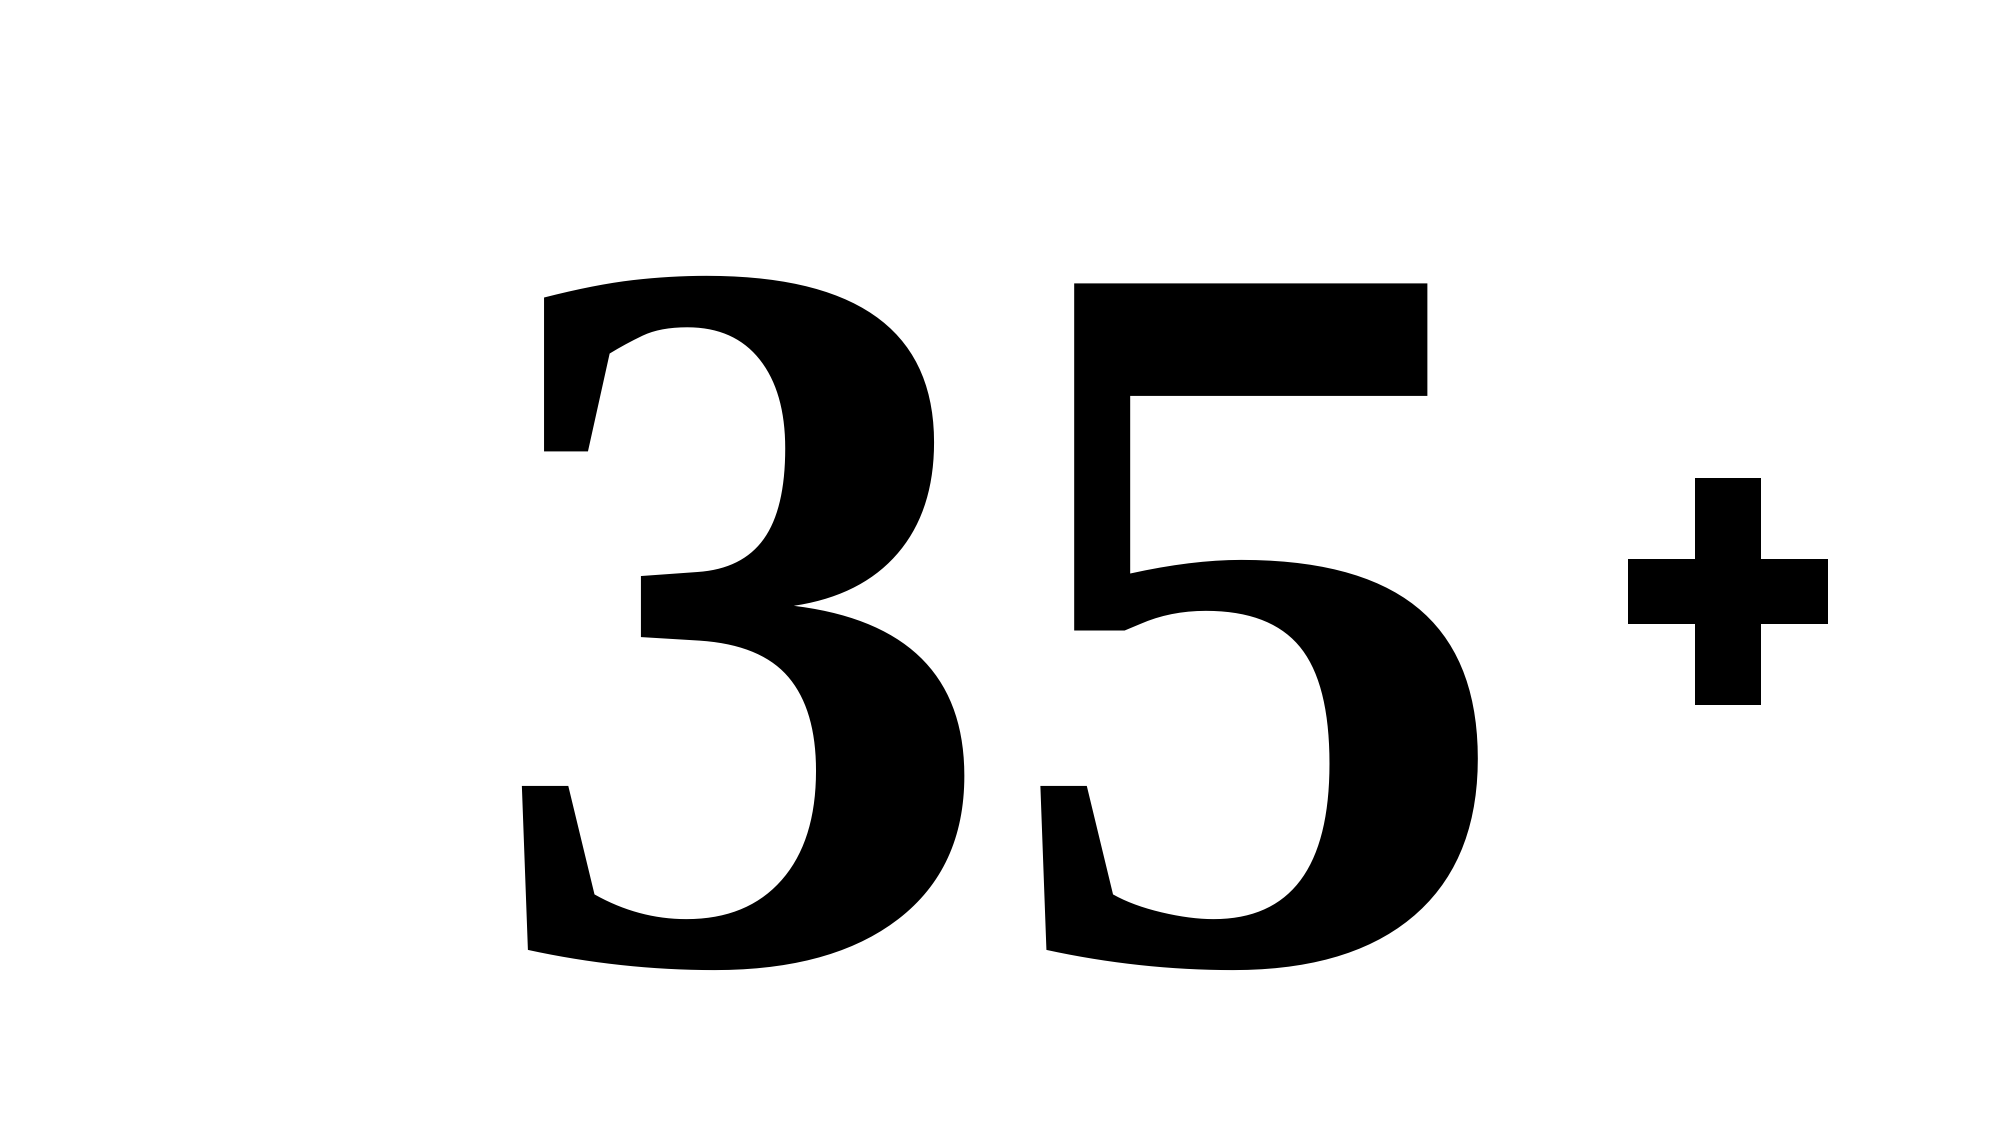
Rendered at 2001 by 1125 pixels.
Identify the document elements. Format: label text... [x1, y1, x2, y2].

text_box [1628, 478, 1828, 705]
list 35 [0, 59, 2000, 1014]
